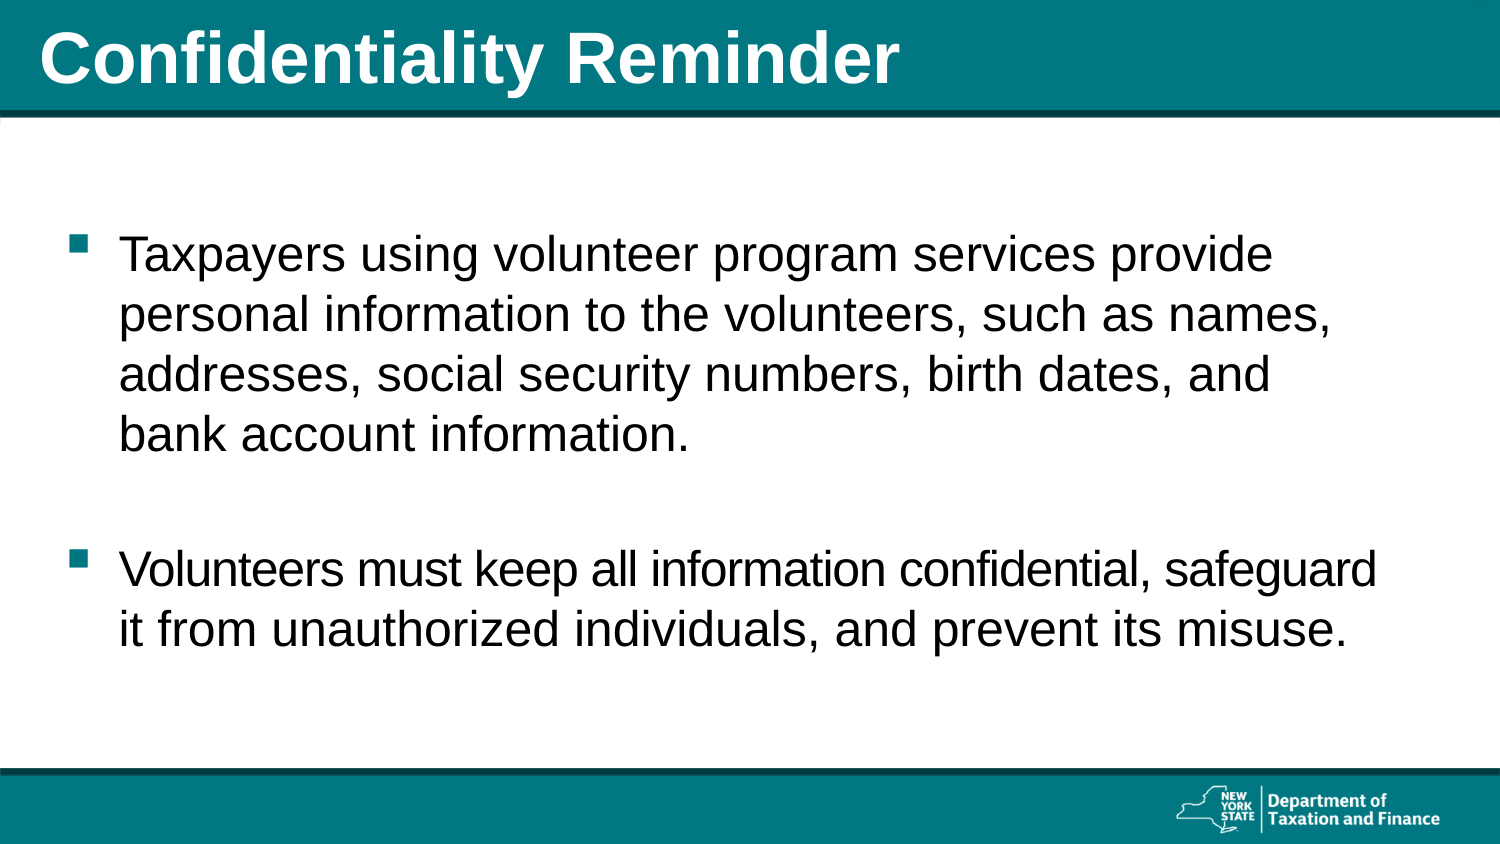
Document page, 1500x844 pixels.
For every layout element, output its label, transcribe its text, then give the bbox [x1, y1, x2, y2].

picture [0, 0, 1500, 844]
title Confidentiality Reminder [24, 0, 1375, 114]
list Taxpayers using volunteer program services provide personal information to the volunteers, such as names, addresses, social security numbers, birth dates, and bank account information. Volunteers must keep all information confidential, safeguard it from unauthorized individuals, and prevent its misuse. [50, 214, 1425, 710]
